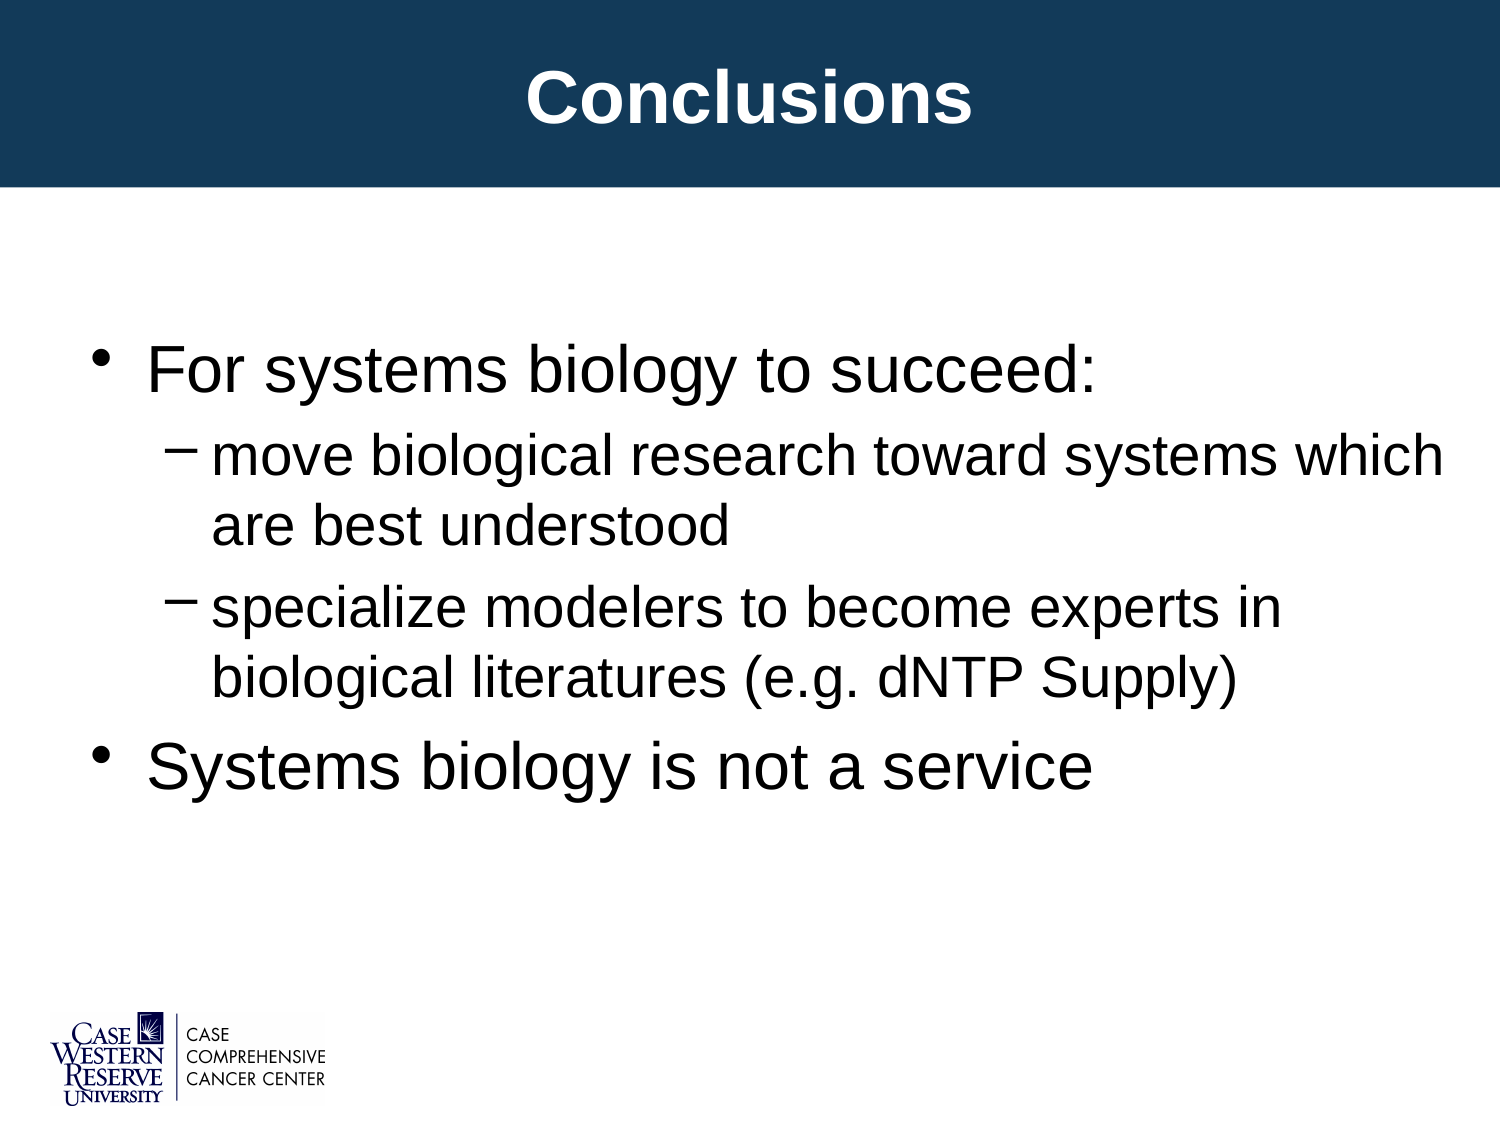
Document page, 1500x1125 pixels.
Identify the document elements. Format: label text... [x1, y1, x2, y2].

picture [50, 1012, 325, 1106]
title Conclusions [0, 0, 1500, 188]
list For systems biology to succeed: move biological research toward systems which are best understood specialize modelers to become experts in biological literatures (e.g. dNTP Supply) Systems biology is not a service [74, 224, 1463, 968]
